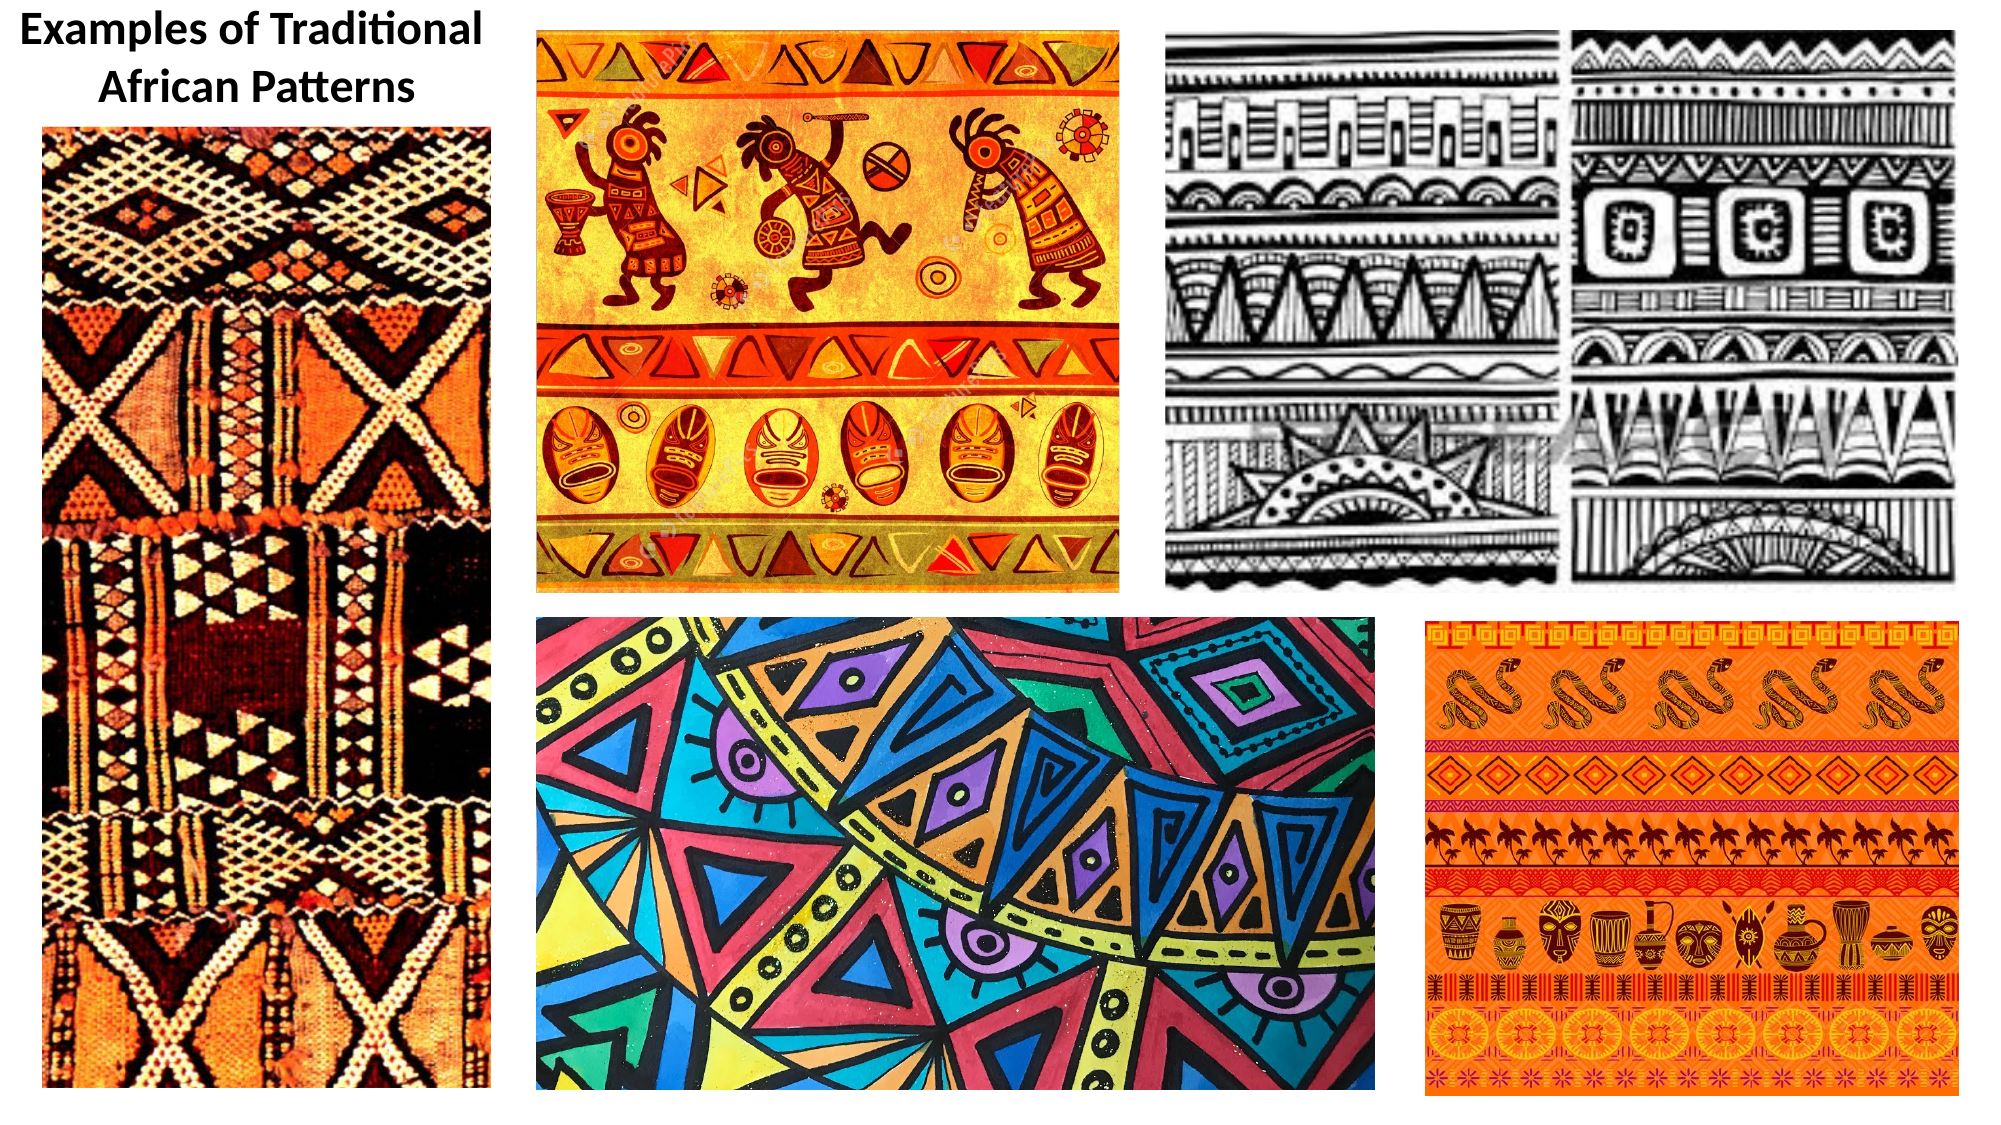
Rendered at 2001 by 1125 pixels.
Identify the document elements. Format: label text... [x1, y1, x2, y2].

text_box Examples of Traditional African Patterns [4, 0, 499, 177]
picture [1425, 621, 1959, 1096]
picture [1165, 30, 1959, 593]
picture [1064, 617, 1096, 629]
picture [0, 30, 1375, 1090]
